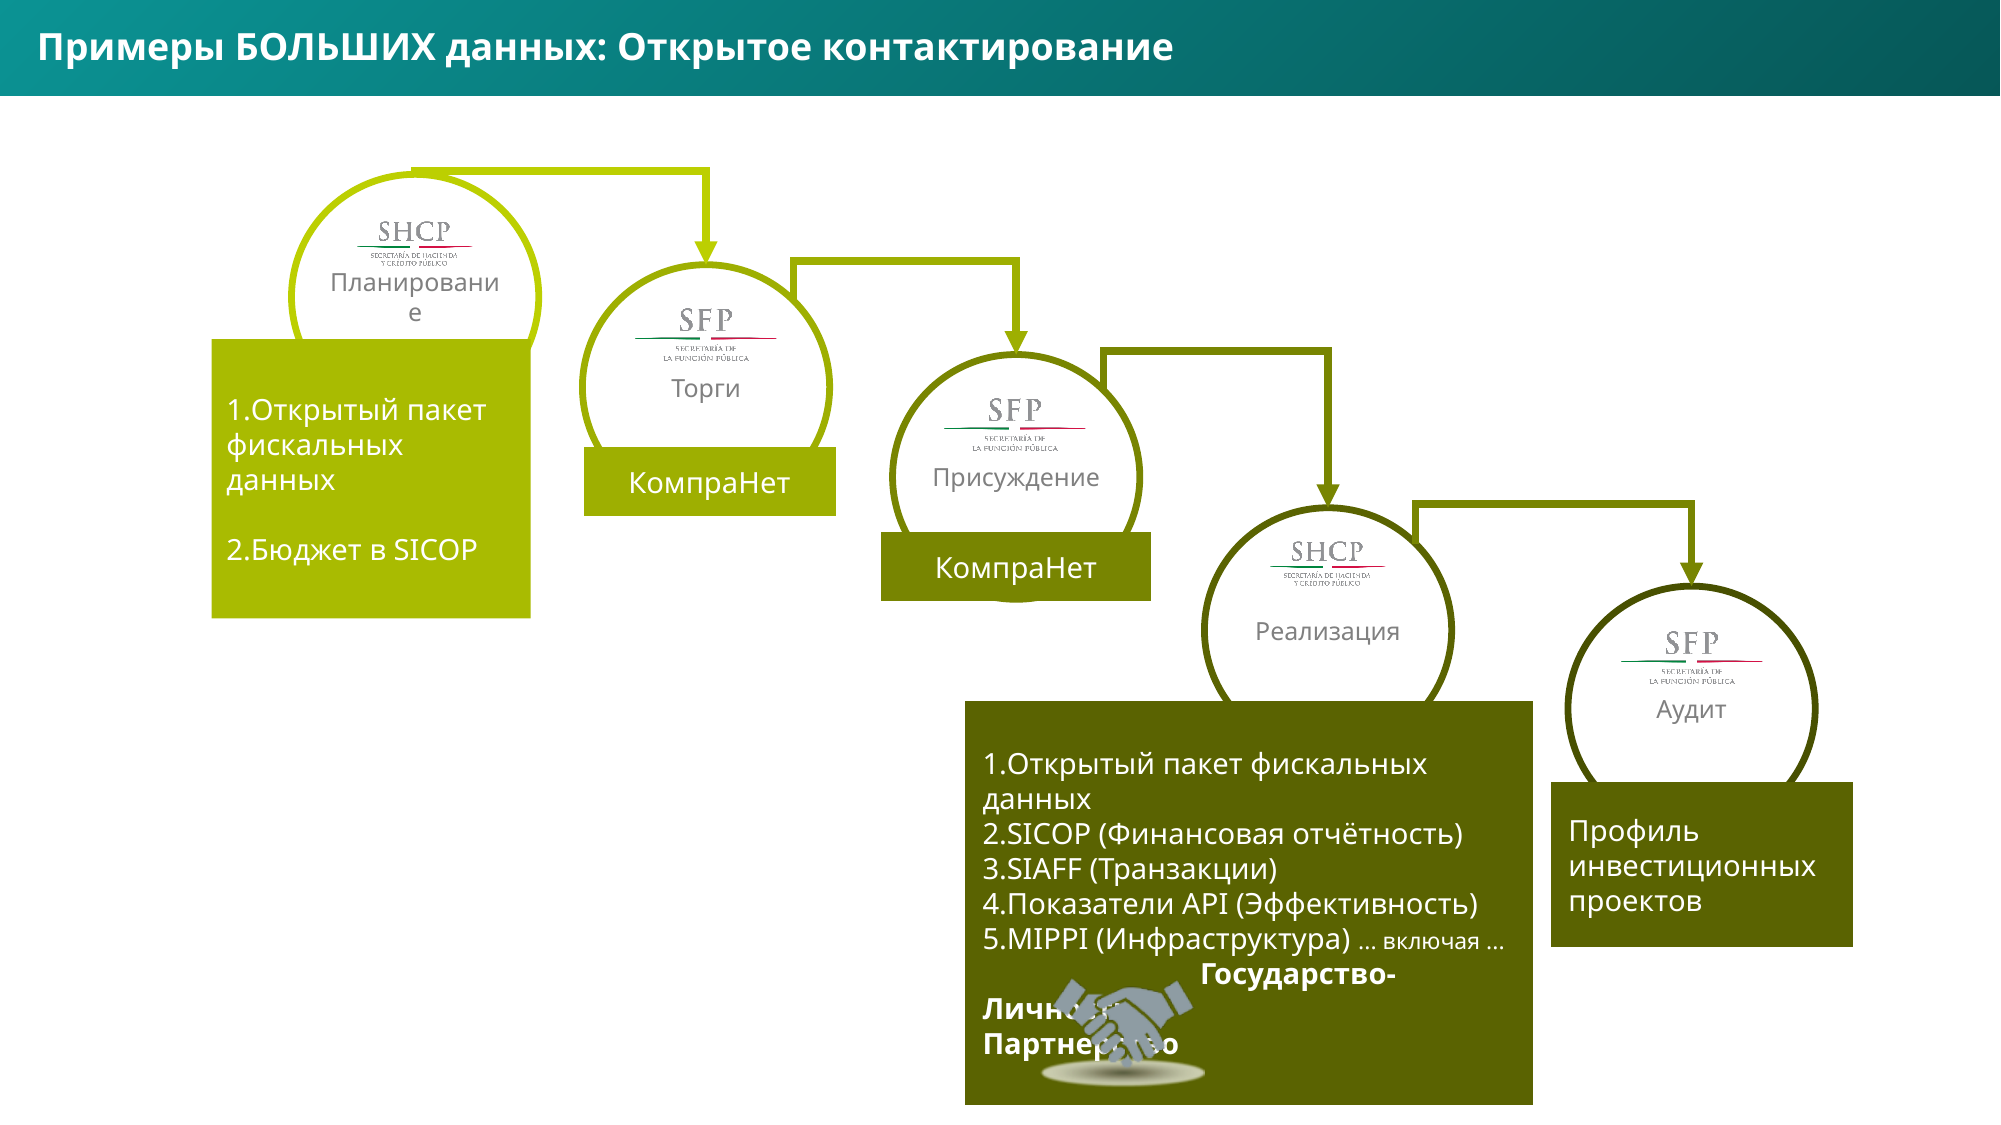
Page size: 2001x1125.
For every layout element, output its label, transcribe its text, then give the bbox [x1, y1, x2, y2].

text_box Примеры БОЛЬШИХ данных: Открытое контактирование [22, 15, 1391, 76]
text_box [211, 174, 1851, 1103]
text_box [0, 0, 2000, 96]
